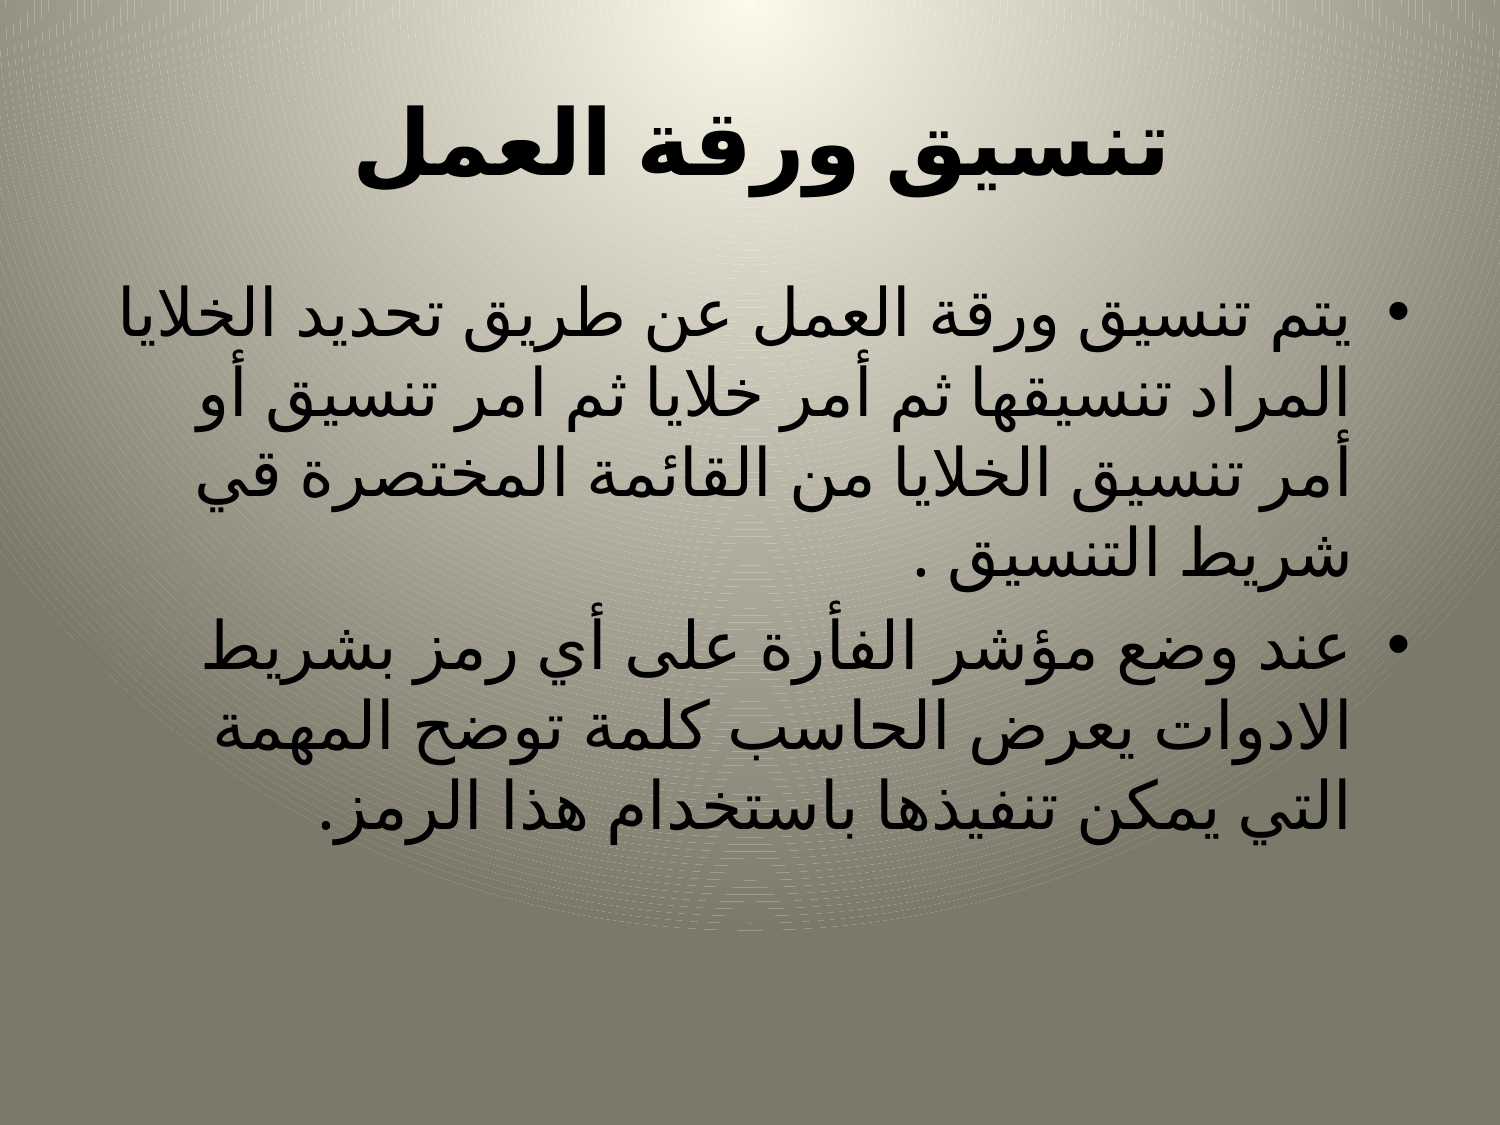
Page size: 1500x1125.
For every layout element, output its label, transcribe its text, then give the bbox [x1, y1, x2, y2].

title تنسيق ورقة العمل [75, 45, 1425, 233]
list يتم تنسيق ورقة العمل عن طريق تحديد الخلايا المراد تنسيقها ثم أمر خلايا ثم امر تنسيق أو أمر تنسيق الخلايا من القائمة المختصرة قي شريط التنسيق . عند وضع مؤشر الفأرة على أي رمز بشريط الادوات يعرض الحاسب كلمة توضح المهمة التي يمكن تنفيذها باستخدام هذا الرمز. [75, 262, 1425, 1005]
